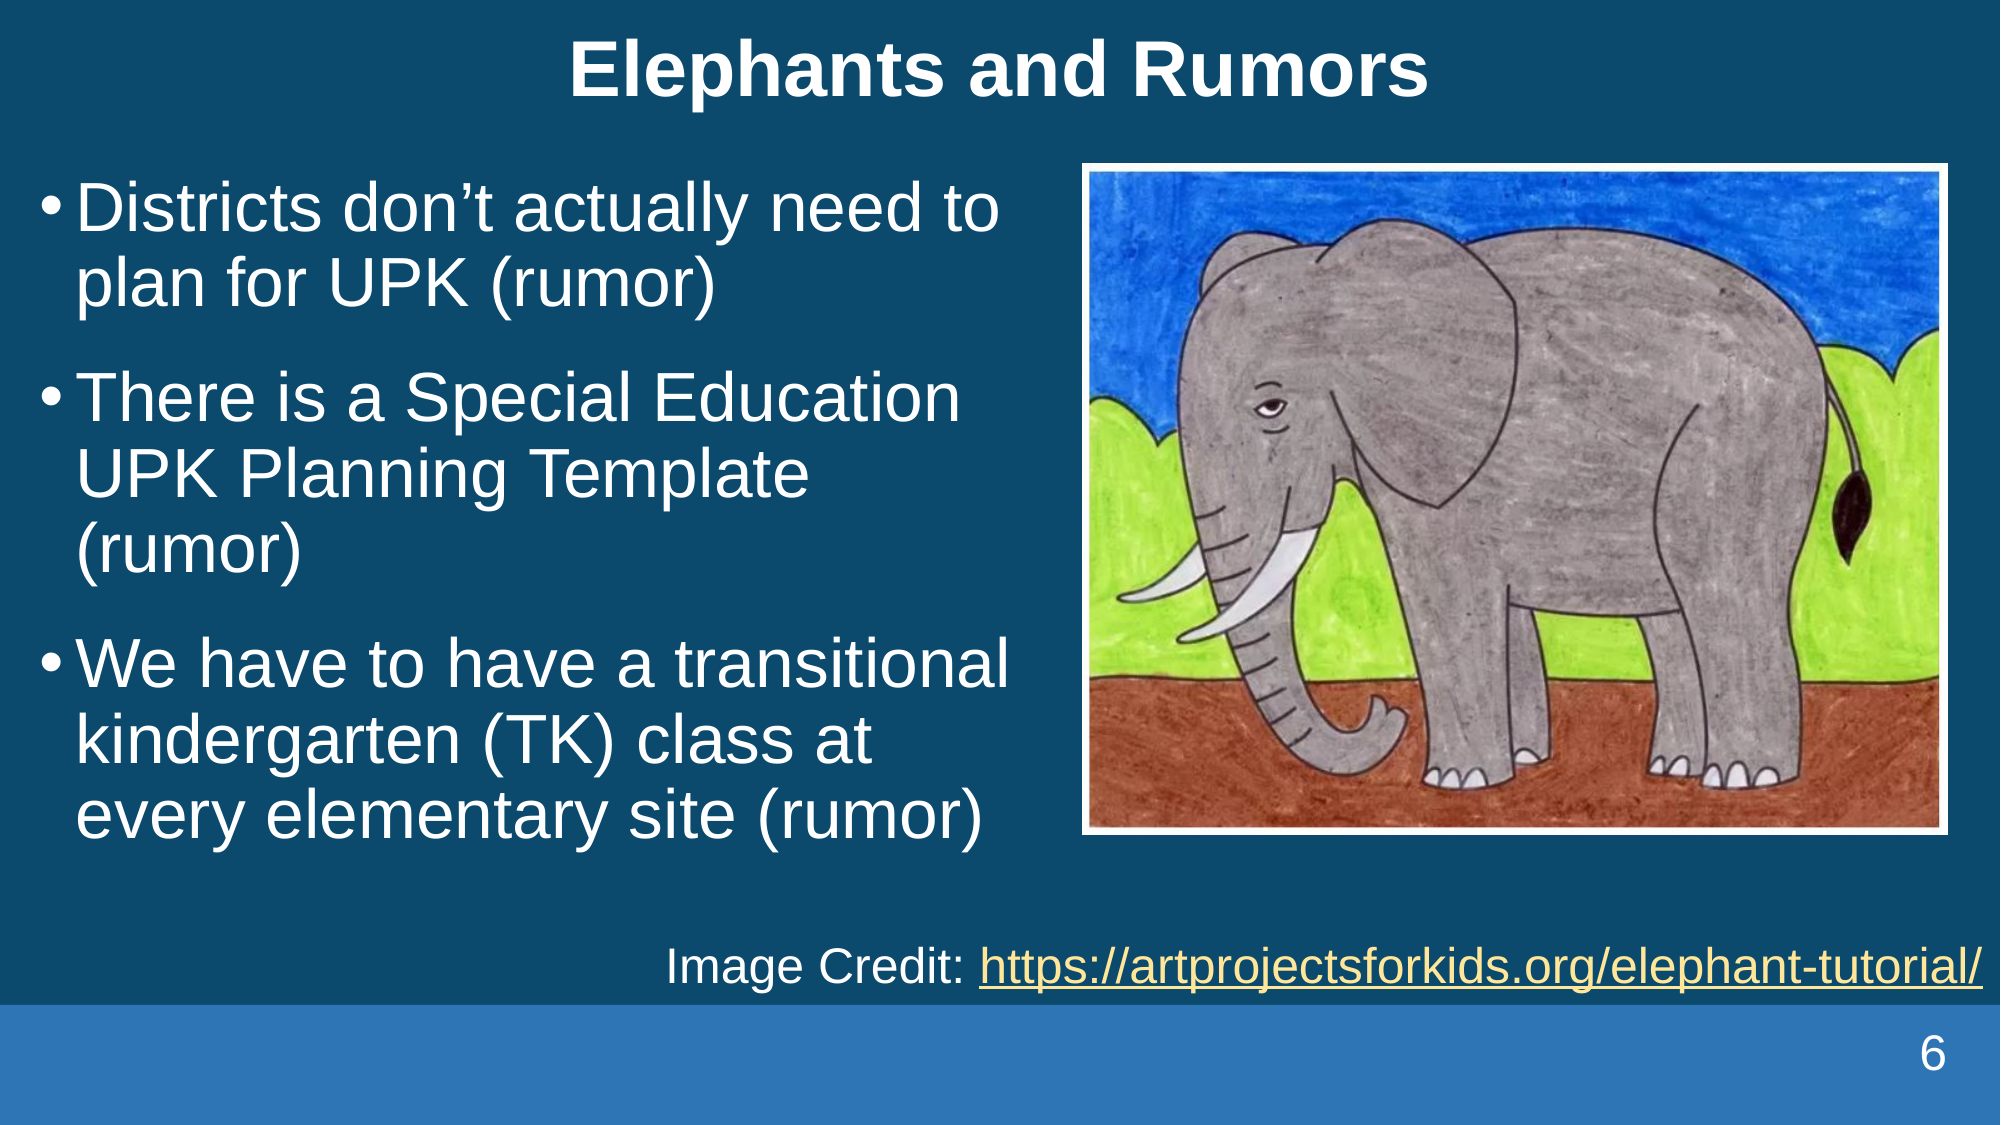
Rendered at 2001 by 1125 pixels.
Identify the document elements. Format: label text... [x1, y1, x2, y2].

slide_number 6 [1801, 1012, 1947, 1081]
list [1082, 163, 1948, 835]
list Districts don’t actually need to plan for UPK (rumor) There is a Special Education UPK Planning Template (rumor) We have to have a transitional kindergarten (TK) class at every elementary site (rumor) [24, 163, 1040, 871]
list Image Credit: https://artprojectsforkids.org/elephant-tutorial/ [650, 932, 2000, 1002]
title Elephants and Rumors [24, 5, 1975, 136]
